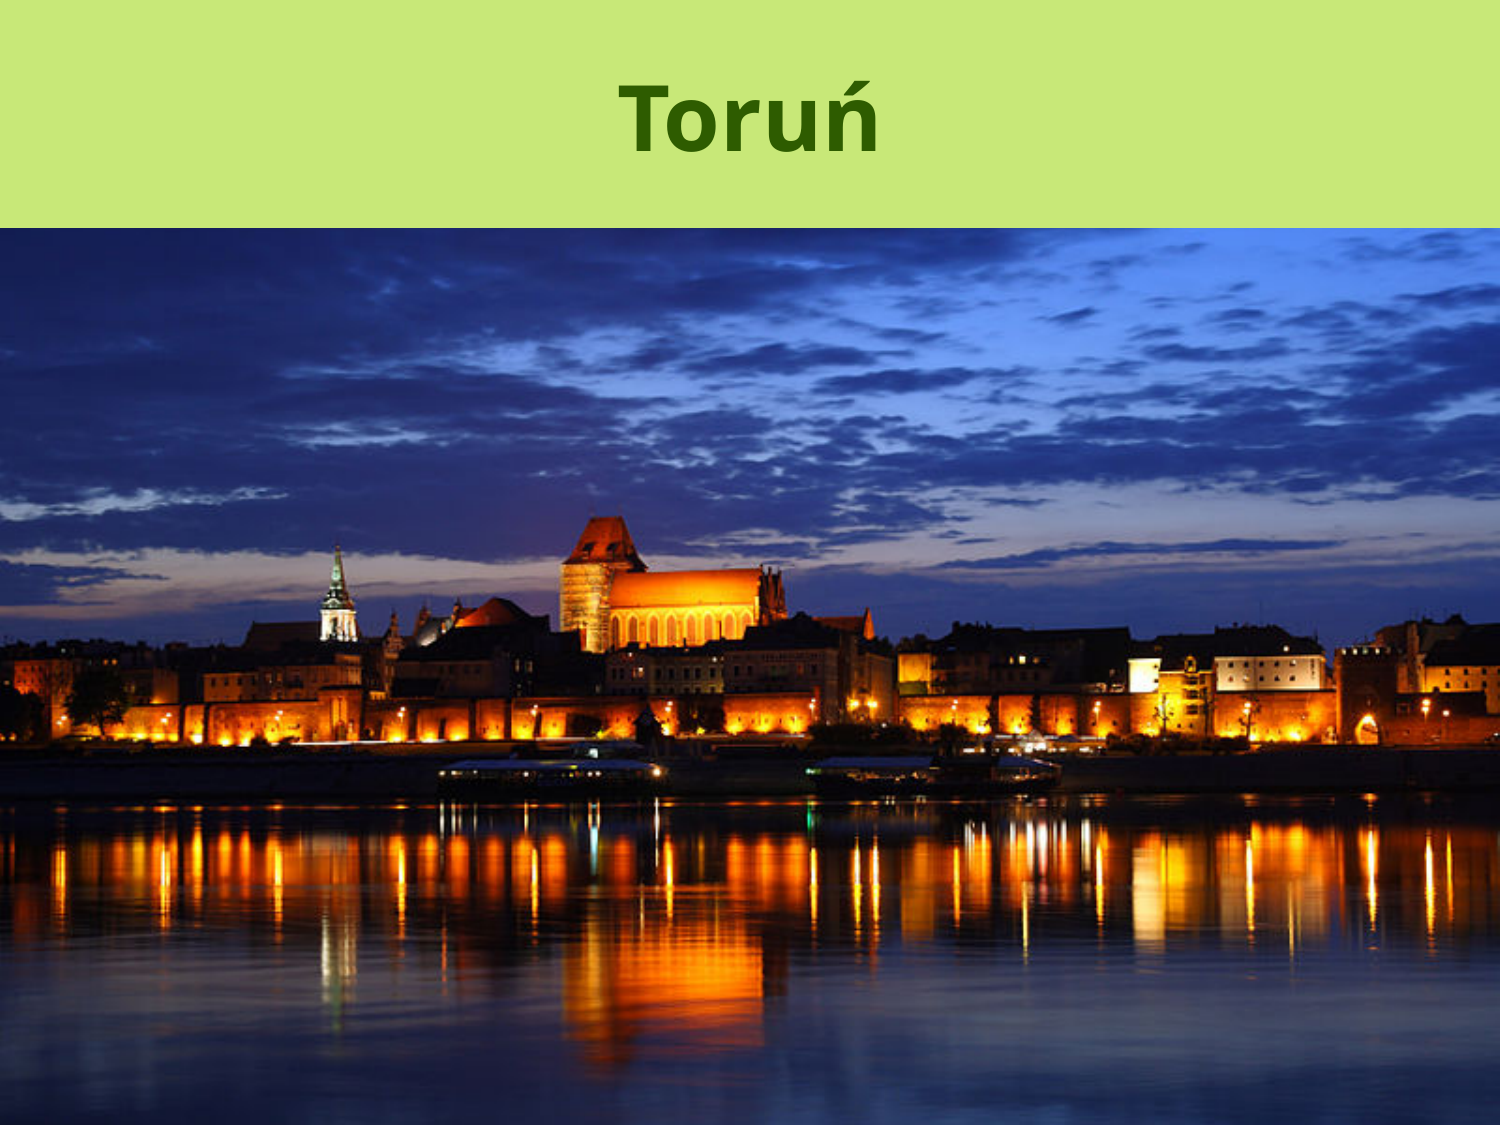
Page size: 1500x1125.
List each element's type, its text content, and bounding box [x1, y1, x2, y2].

title Toruń [0, 20, 1500, 209]
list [0, 227, 1500, 1125]
